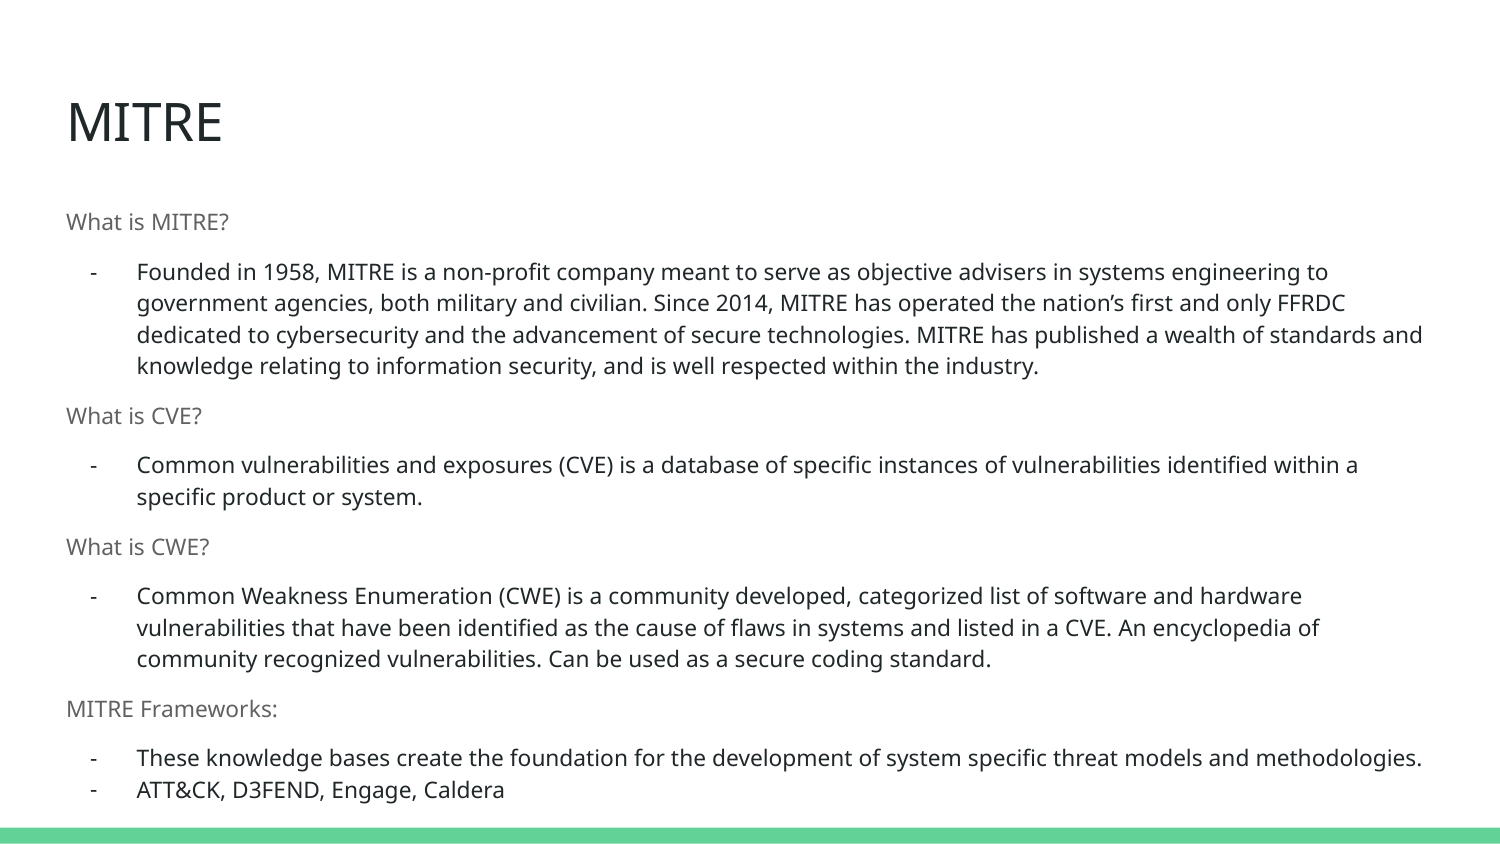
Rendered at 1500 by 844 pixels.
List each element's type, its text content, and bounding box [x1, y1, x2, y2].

title MITRE [51, 72, 1449, 167]
list What is MITRE? Founded in 1958, MITRE is a non-profit company meant to serve as objective advisers in systems engineering to government agencies, both military and civilian. Since 2014, MITRE has operated the nation’s first and only FFRDC dedicated to cybersecurity and the advancement of secure technologies. MITRE has published a wealth of standards and knowledge relating to information security, and is well respected within the industry. What is CVE? Common vulnerabilities and exposures (CVE) is a database of specific instances of vulnerabilities identified within a specific product or system. What is CWE? Common Weakness Enumeration (CWE) is a community developed, categorized list of software and hardware vulnerabilities that have been identified as the cause of flaws in systems and listed in a CVE. An encyclopedia of community recognized vulnerabilities. Can be used as a secure coding standard. MITRE Frameworks: These knowledge bases create the foundation for the development of system specific threat models and methodologies. ATT&CK, D3FEND, Engage, Caldera [51, 189, 1449, 823]
